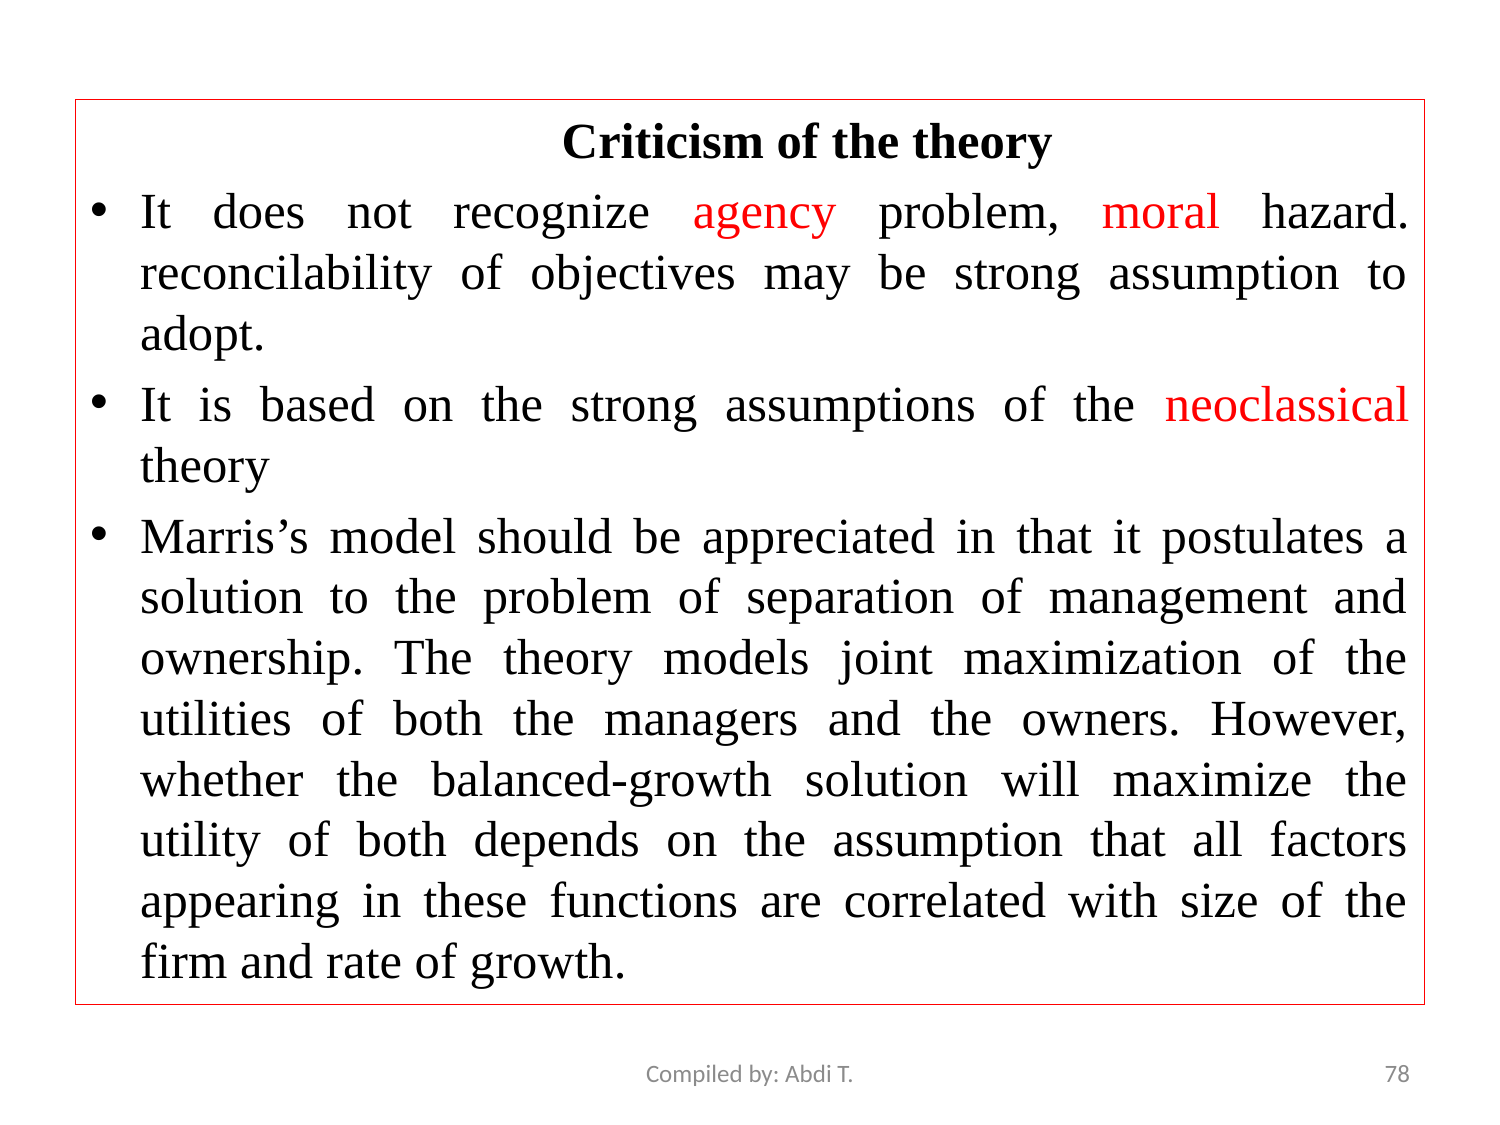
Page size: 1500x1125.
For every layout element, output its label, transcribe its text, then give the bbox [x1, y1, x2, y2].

footer Compiled by: Abdi T. [512, 1042, 988, 1103]
slide_number 78 [1074, 1042, 1425, 1103]
list Criticism of the theory It does not recognize agency problem, moral hazard. reconcilability of objectives may be strong assumption to adopt. It is based on the strong assumptions of the neoclassical theory Marris’s model should be appreciated in that it postulates a solution to the problem of separation of management and ownership. The theory models joint maximization of the utilities of both the managers and the owners. However, whether the balanced-growth solution will maximize the utility of both depends on the assumption that all factors appearing in these functions are correlated with size of the firm and rate of growth. [75, 99, 1425, 1005]
